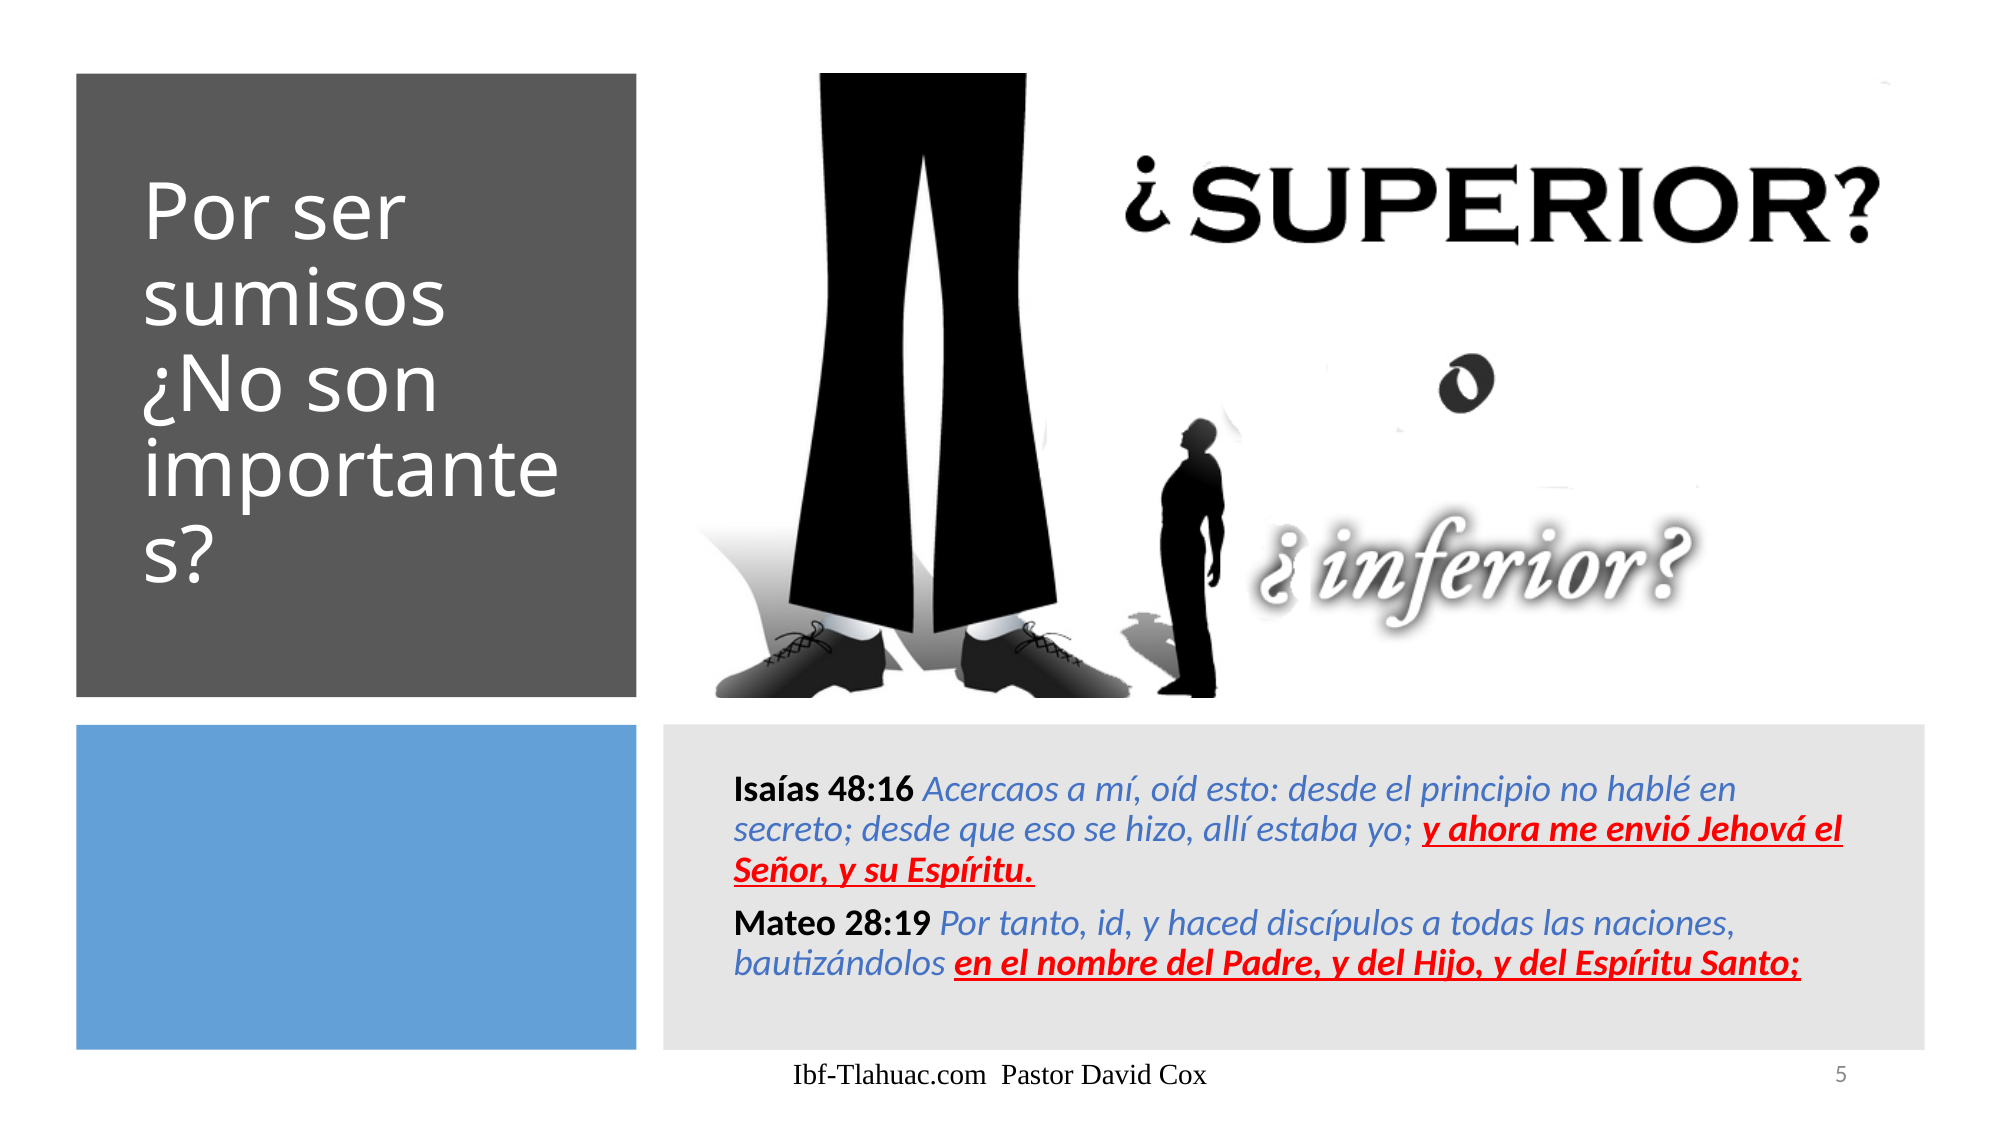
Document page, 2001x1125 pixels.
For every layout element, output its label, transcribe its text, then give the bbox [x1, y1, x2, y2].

slide_number 5 [1412, 1042, 1863, 1103]
footer Ibf-Tlahuac.com Pastor David Cox [662, 1042, 1338, 1103]
text_box [75, 72, 637, 698]
text_box Isaías 48:16 Acercaos a mí, oíd esto: desde el principio no hablé en secreto; desde que eso se hizo, allí estaba yo; y ahora me envió Jehová el Señor, y su Espíritu. Mateo 28:19 Por tanto, id, y haced discípulos a todas las naciones, bautizándolos en el nombre del Padre, y del Hijo, y del Espíritu Santo; [718, 761, 1873, 1019]
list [663, 73, 1924, 698]
text_box [662, 723, 1926, 1051]
text_box [75, 724, 637, 1051]
title Por ser sumisos ¿No son importantes? [127, 120, 595, 652]
